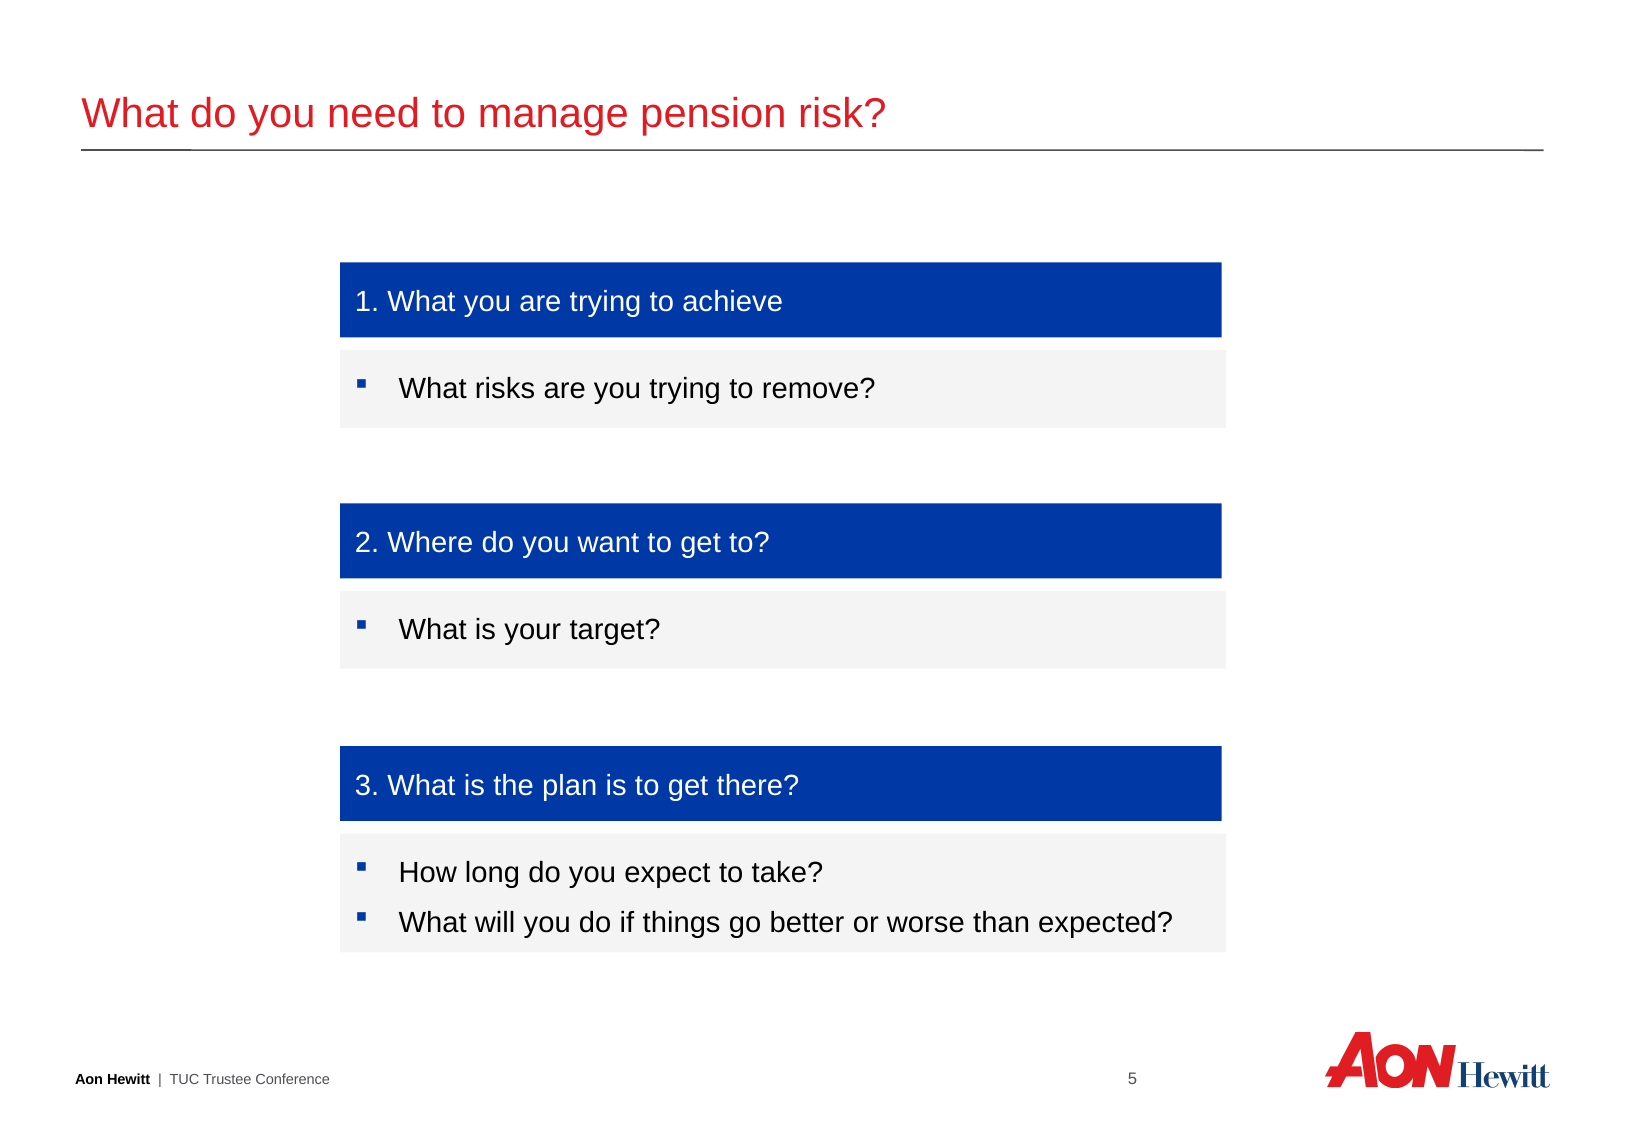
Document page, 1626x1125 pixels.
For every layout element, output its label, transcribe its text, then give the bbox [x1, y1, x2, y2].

text_box What is your target? [340, 603, 1128, 653]
text_box [340, 833, 1226, 953]
text_box 2. Where do you want to get to? [340, 515, 1108, 566]
title What do you need to manage pension risk? [80, 49, 1544, 136]
slide_number 4 [1084, 1037, 1138, 1088]
text_box [340, 746, 1222, 821]
text_box 3. What is the plan is to get there? [340, 758, 1108, 809]
text_box What risks are you trying to remove? [340, 362, 1128, 413]
picture [1325, 1032, 1550, 1088]
text_box [340, 503, 1222, 579]
text_box 1. What you are trying to achieve [340, 274, 1108, 325]
text_box [340, 262, 1222, 338]
text_box [340, 590, 1226, 669]
text_box How long do you expect to take? What will you do if things go better or worse than expected? [340, 846, 1203, 946]
text_box [340, 350, 1226, 428]
